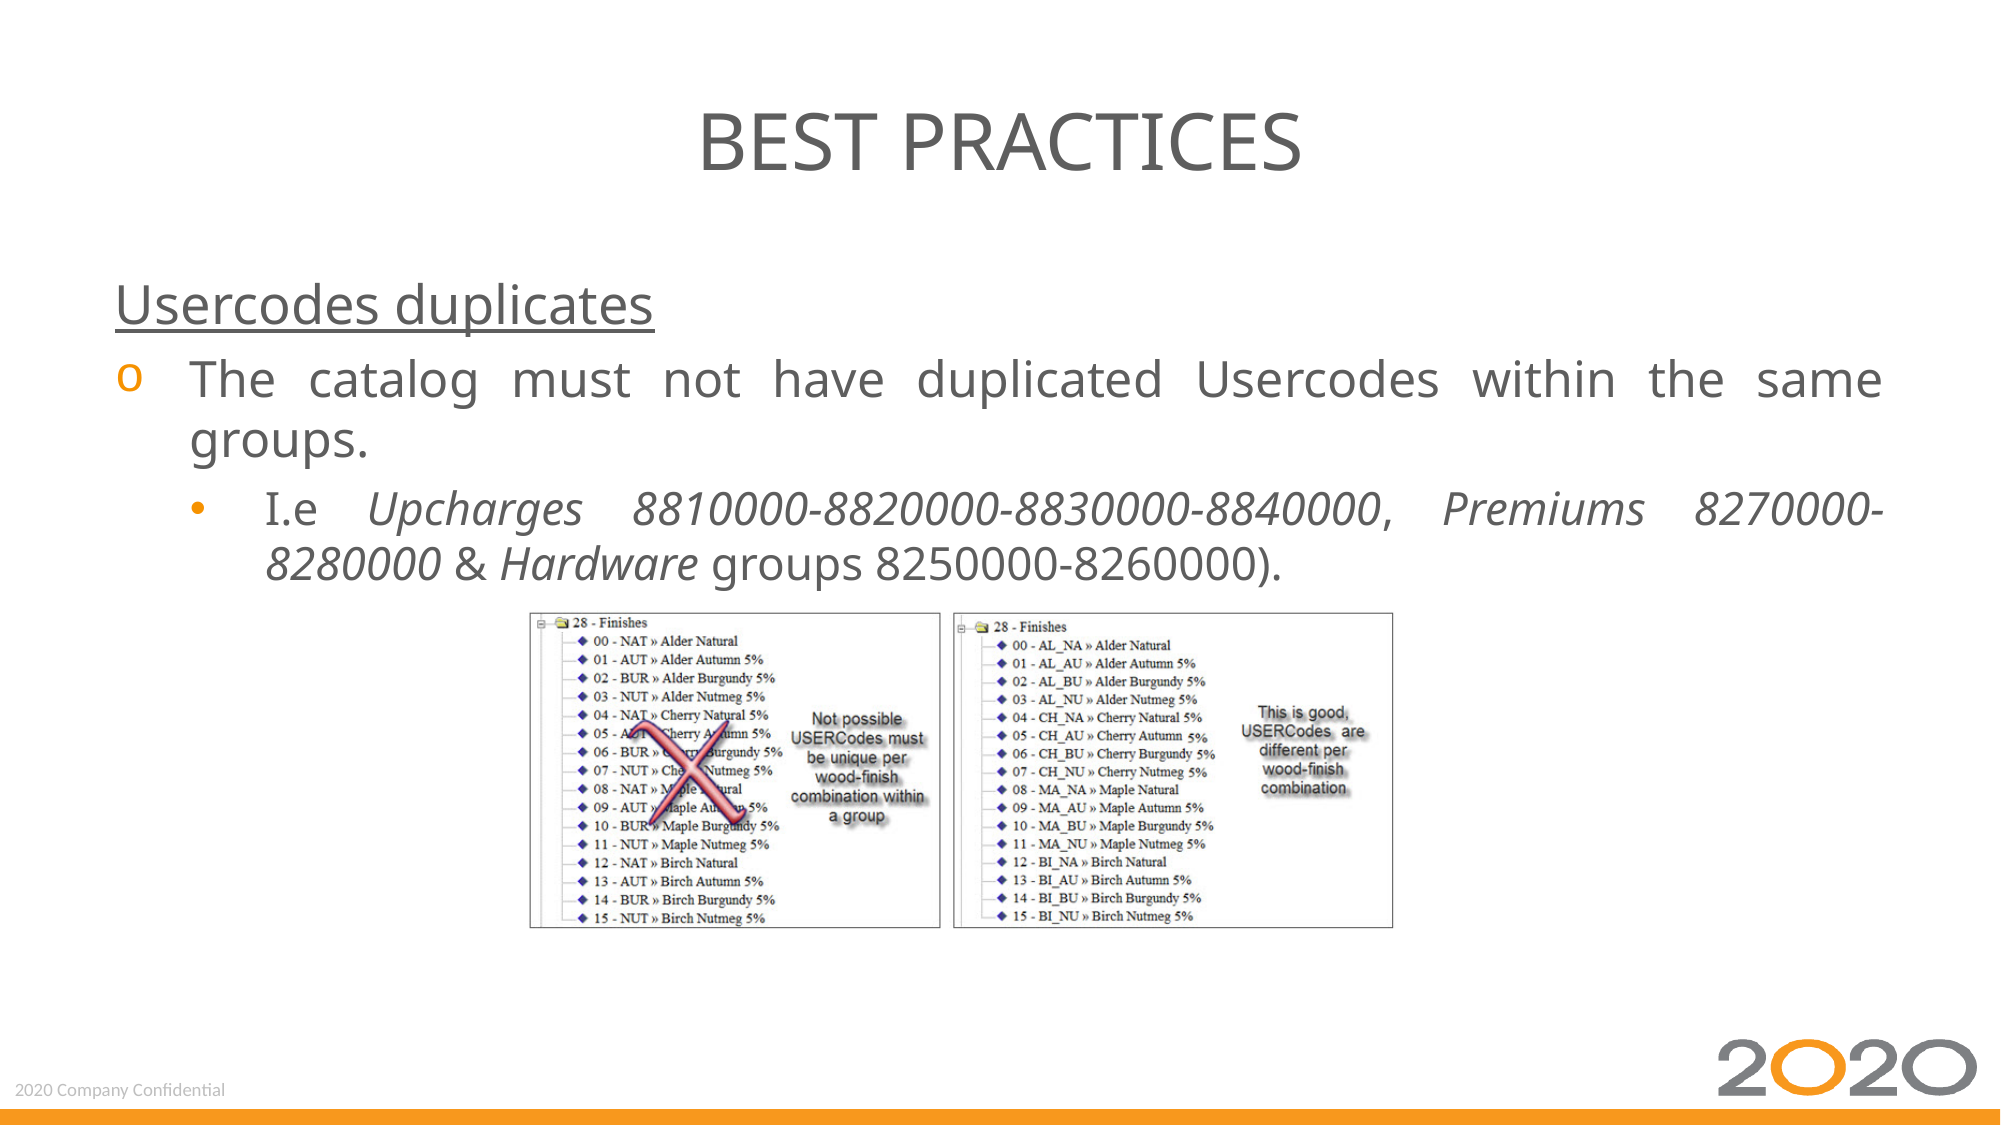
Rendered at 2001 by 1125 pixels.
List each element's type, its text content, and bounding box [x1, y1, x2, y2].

list Usercodes duplicates The catalog must not have duplicated Usercodes within the same groups. I.e Upcharges 8810000-8820000-8830000-8840000, Premiums 8270000-8280000 & Hardware groups 8250000-8260000). [99, 262, 1900, 1005]
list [520, 601, 1405, 940]
title best practices [99, 45, 1900, 233]
picture [0, 0, 2001, 1125]
